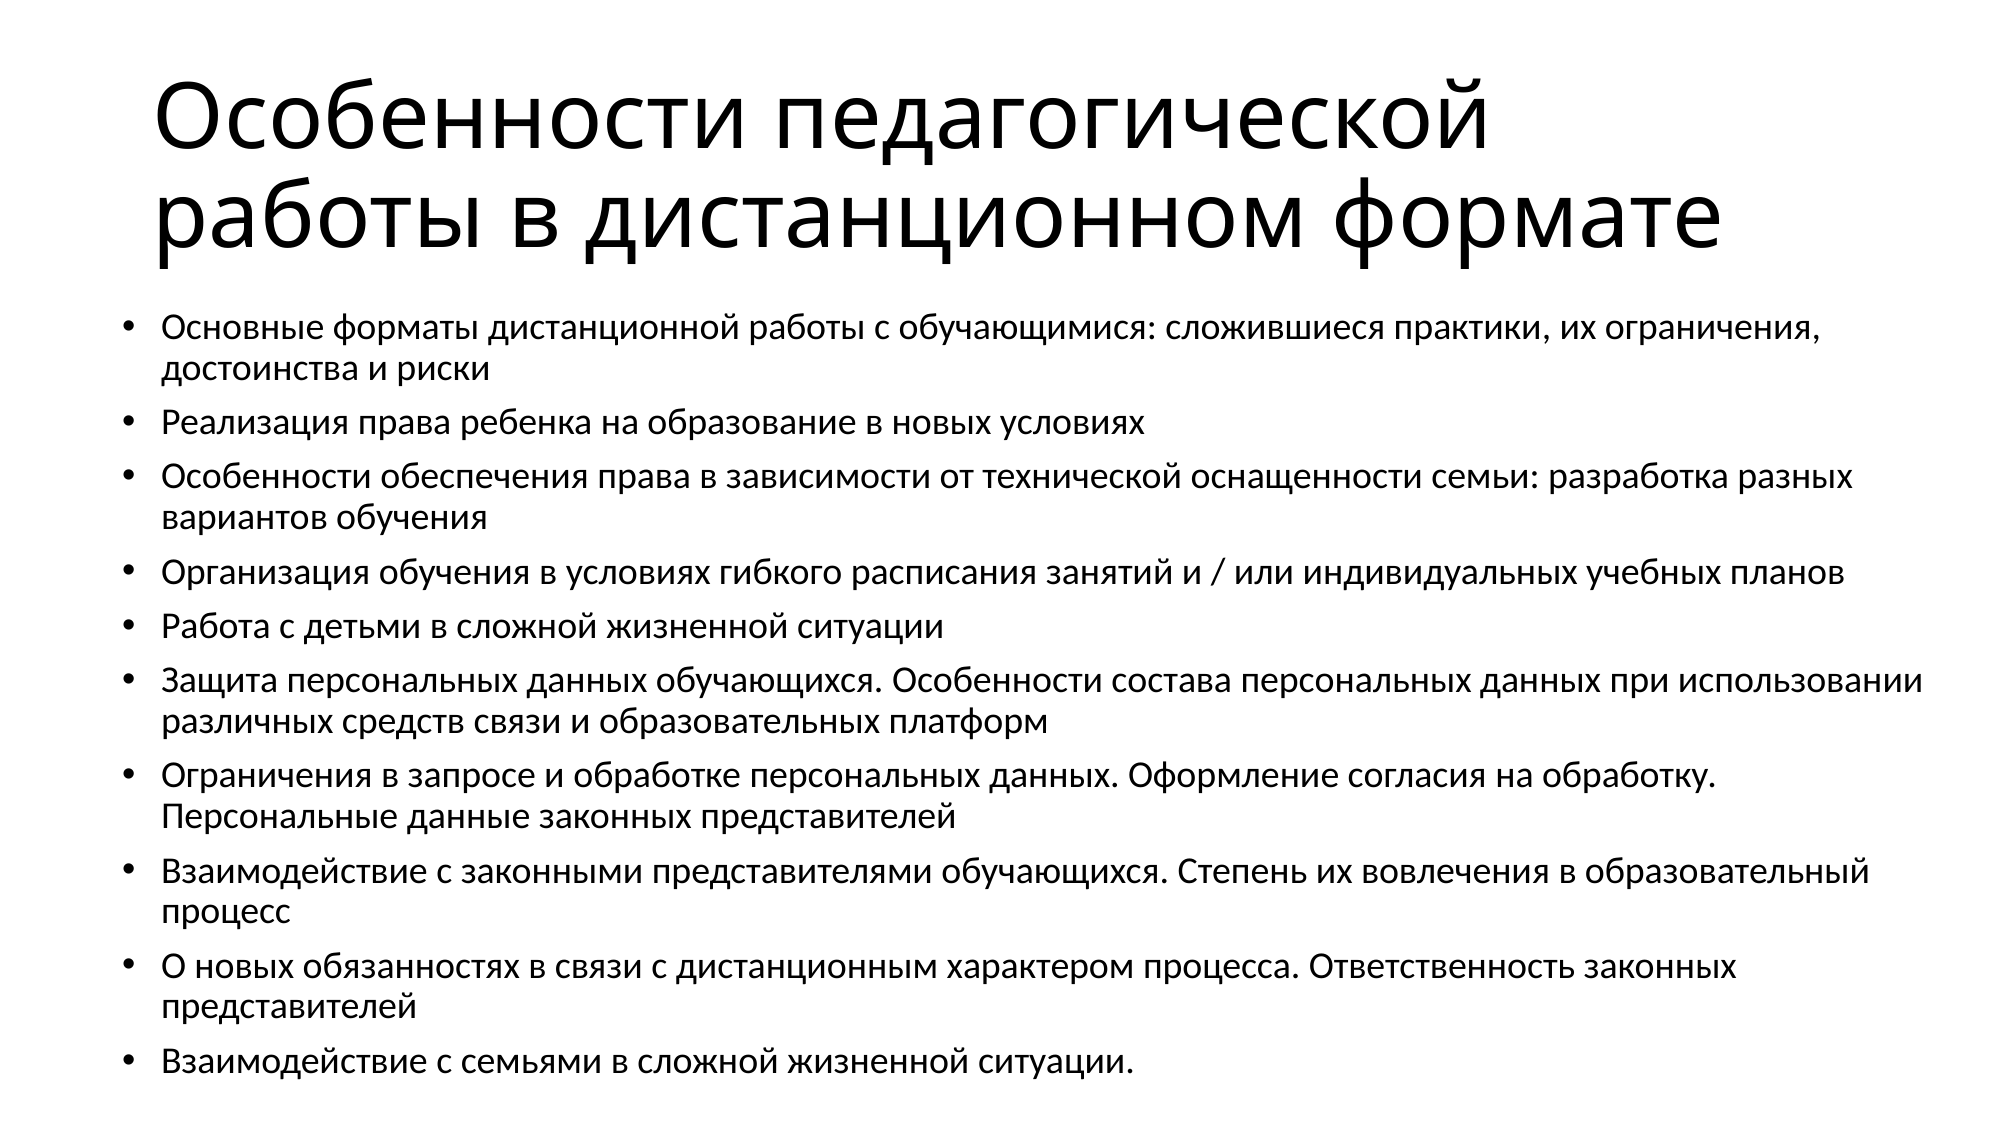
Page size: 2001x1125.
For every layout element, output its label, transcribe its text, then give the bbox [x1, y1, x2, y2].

title Особенности педагогической работы в дистанционном формате [137, 59, 1863, 278]
list Основные форматы дистанционной работы с обучающимися: сложившиеся практики, их ограничения, достоинства и риски Реализация права ребенка на образование в новых условиях Особенности обеспечения права в зависимости от технической оснащенности семьи: разработка разных вариантов обучения Организация обучения в условиях гибкого расписания занятий и / или индивидуальных учебных планов Работа с детьми в сложной жизненной ситуации Защита персональных данных обучающихся. Особенности состава персональных данных при использовании различных средств связи и образовательных платформ Ограничения в запросе и обработке персональных данных. Оформление согласия на обработку. Персональные данные законных представителей Взаимодействие с законными представителями обучающихся. Степень их вовлечения в образовательный процесс О новых обязанностях в связи с дистанционным характером процесса. Ответственность законных представителей Взаимодействие с семьями в сложной жизненной ситуации. [107, 299, 1953, 1096]
